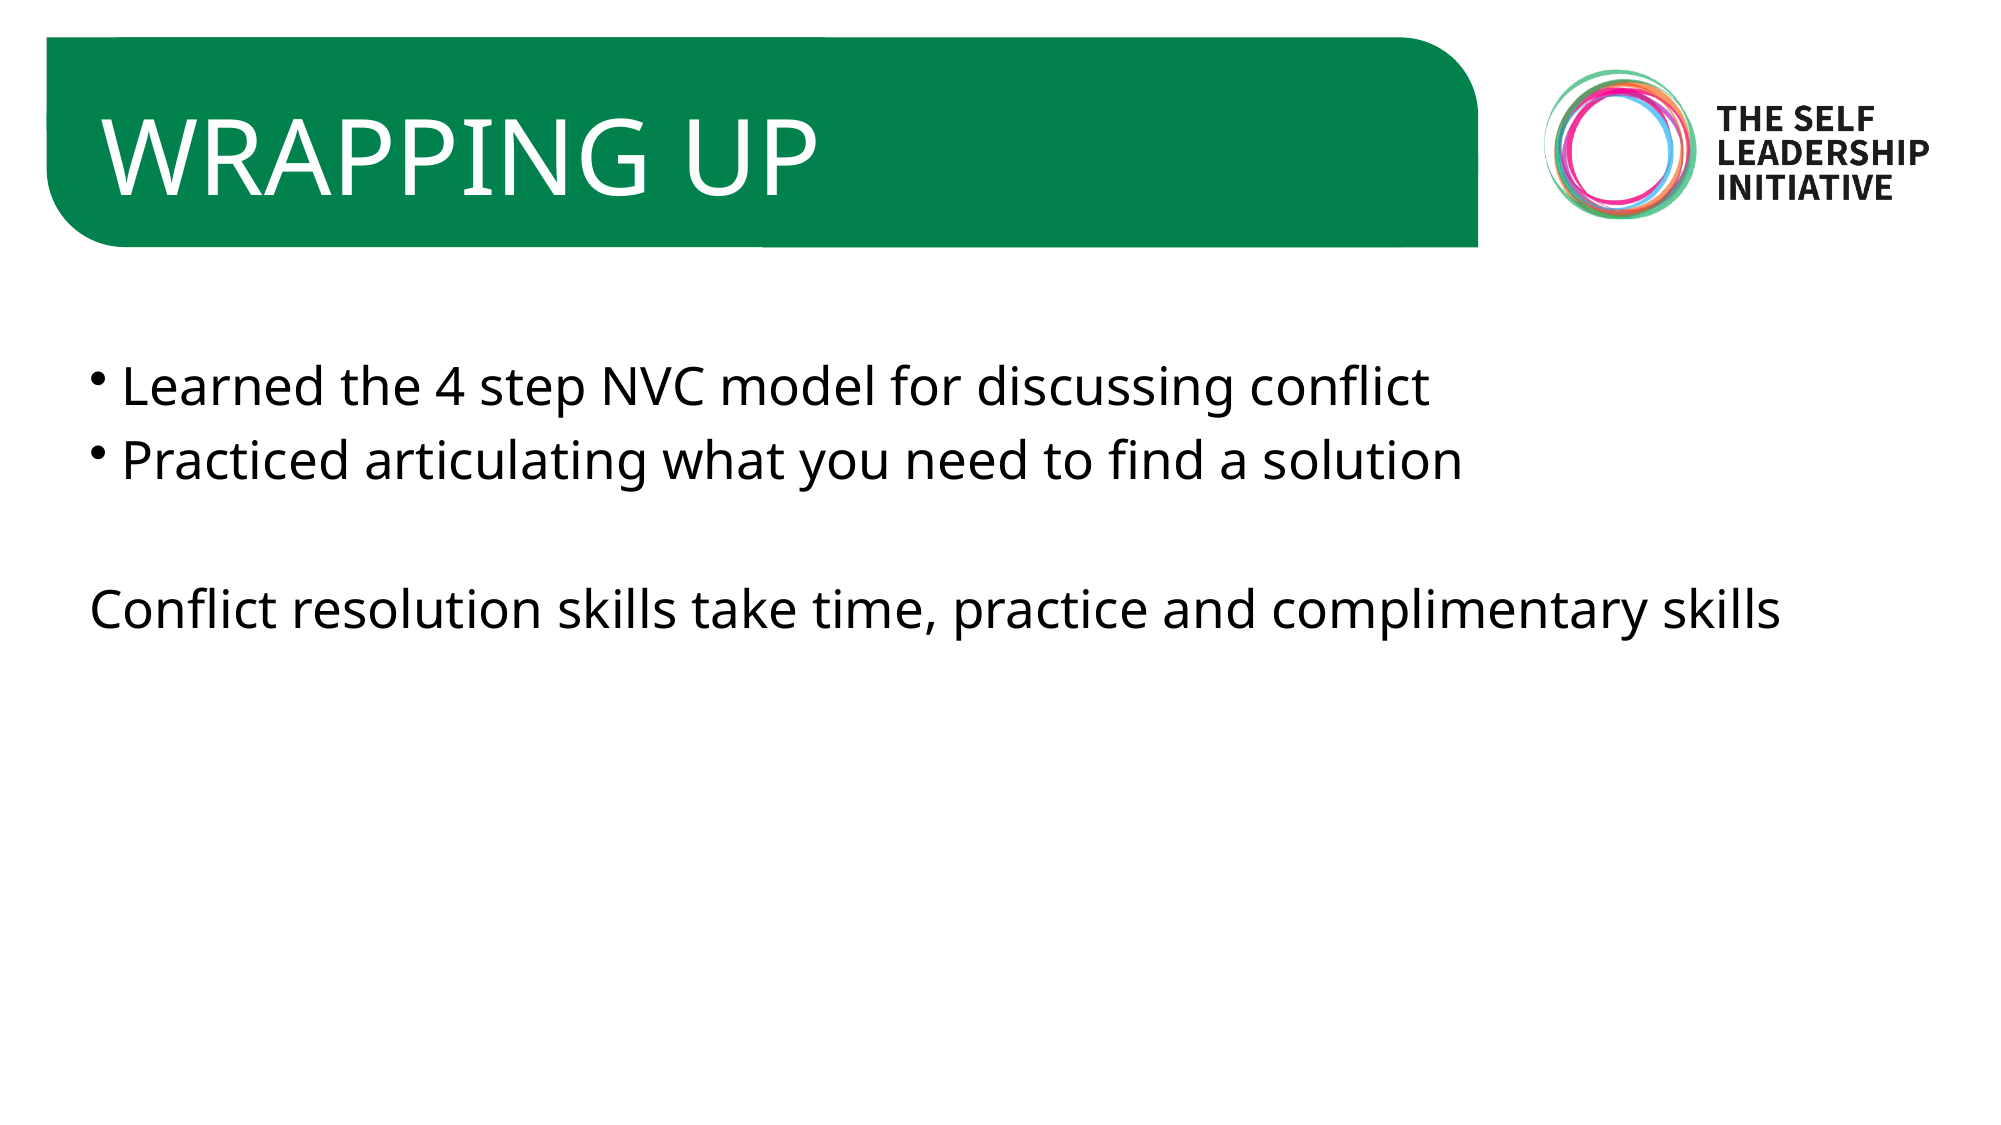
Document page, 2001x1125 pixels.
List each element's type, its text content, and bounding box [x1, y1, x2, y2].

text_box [46, 37, 1479, 248]
picture [1540, 67, 1930, 224]
text_box Learned the 4 step NVC model for discussing conflict Practiced articulating what you need to find a solution Conflict resolution skills take time, practice and complimentary skills [74, 345, 1916, 923]
